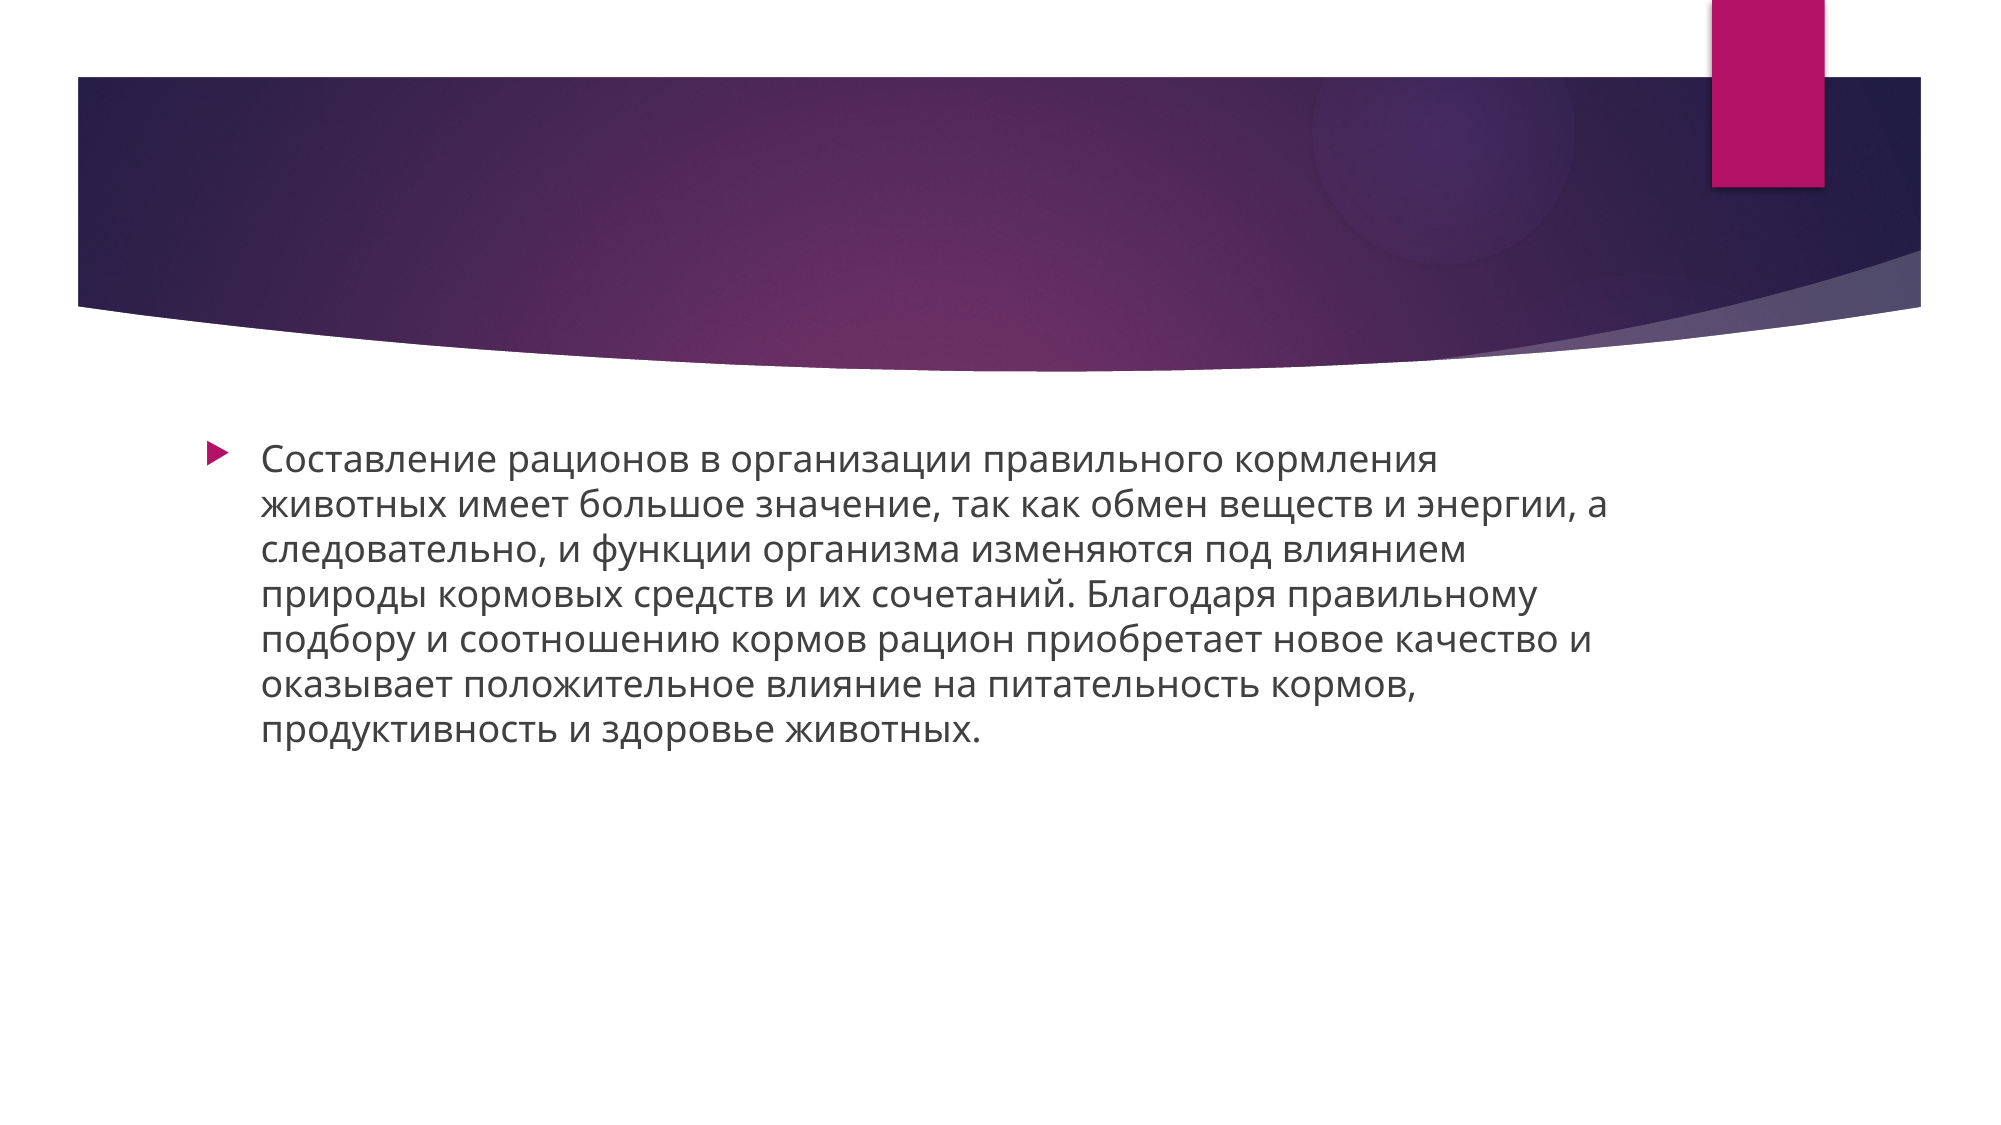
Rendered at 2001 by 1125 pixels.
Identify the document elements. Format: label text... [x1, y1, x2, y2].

list Составление рационов в организации правильного кормления животных имеет большое значение, так как обмен веществ и энергии, а следовательно, и функции организма изменяются под влиянием природы кормовых средств и их сочетаний. Благодаря правильному подбору и соотношению кормов рацион приобретает новое качество и оказывает положительное влияние на питательность кормов, продуктивность и здоровье животных. [189, 427, 1638, 988]
